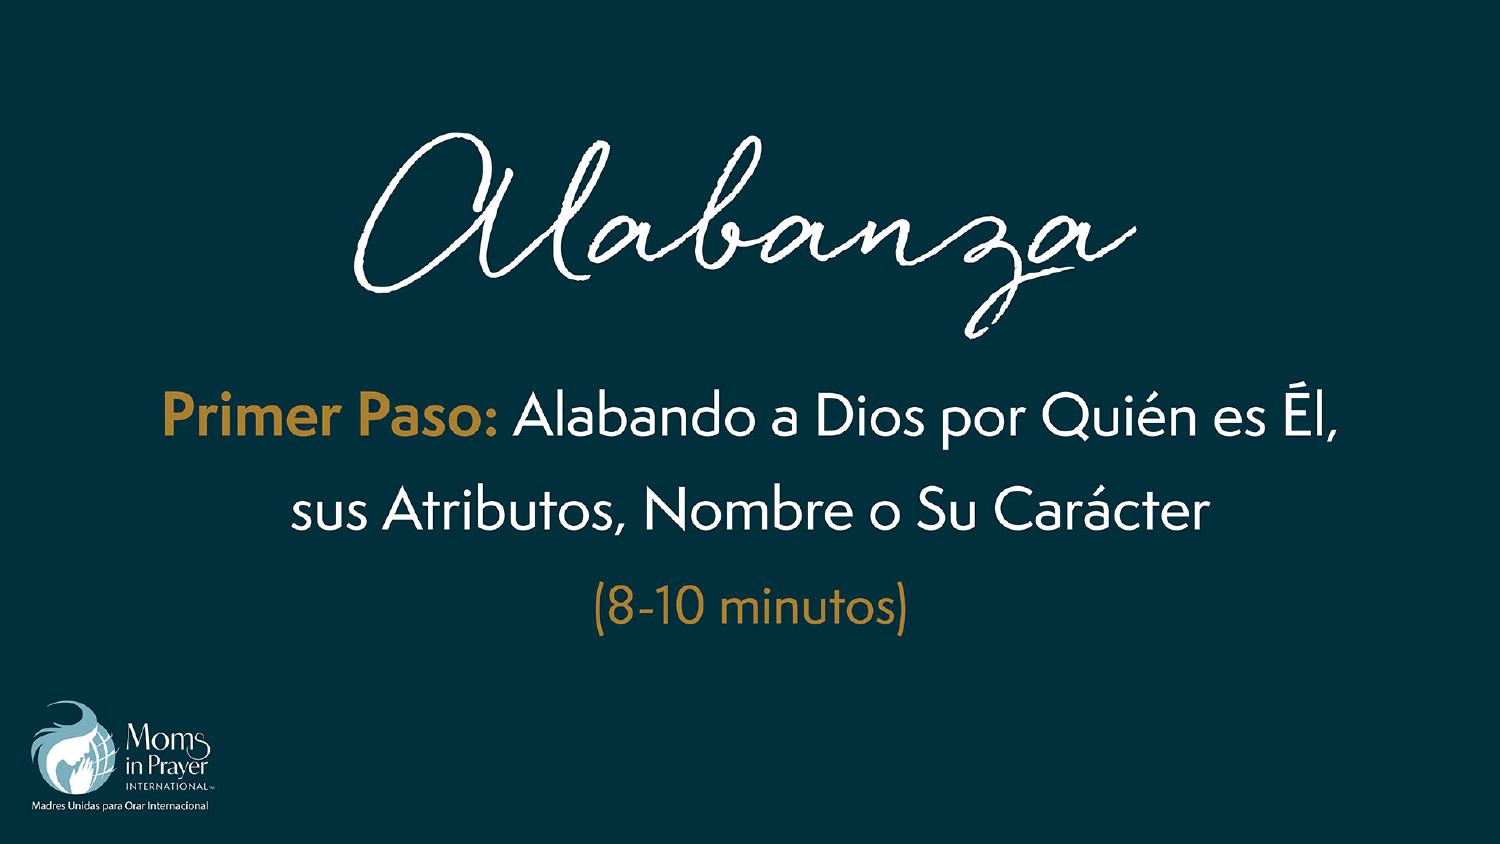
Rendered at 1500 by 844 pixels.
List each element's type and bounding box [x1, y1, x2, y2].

picture [354, 132, 612, 294]
picture [198, 404, 218, 436]
picture [1135, 407, 1166, 437]
picture [1035, 501, 1063, 531]
picture [1067, 501, 1083, 531]
picture [127, 723, 210, 779]
picture [870, 407, 902, 437]
picture [1115, 490, 1160, 531]
picture [421, 405, 445, 437]
picture [1283, 391, 1312, 437]
picture [126, 783, 169, 792]
picture [876, 598, 894, 624]
picture [236, 405, 281, 436]
picture [995, 486, 1035, 531]
picture [383, 485, 423, 530]
picture [974, 407, 1005, 437]
picture [609, 583, 637, 624]
picture [655, 585, 668, 623]
picture [287, 403, 341, 436]
picture [220, 389, 233, 436]
picture [1326, 429, 1337, 442]
picture [691, 501, 721, 531]
picture [33, 801, 99, 812]
picture [556, 389, 567, 436]
picture [1191, 501, 1210, 530]
picture [1010, 407, 1027, 437]
picture [1169, 407, 1196, 437]
picture [391, 403, 419, 437]
picture [802, 598, 827, 624]
picture [446, 403, 481, 437]
picture [464, 489, 473, 498]
picture [291, 501, 313, 531]
picture [591, 501, 614, 531]
picture [776, 598, 799, 624]
picture [846, 598, 874, 624]
picture [1160, 501, 1189, 531]
picture [345, 501, 367, 531]
picture [1126, 395, 1135, 403]
picture [630, 407, 657, 437]
picture [487, 427, 496, 436]
picture [903, 407, 924, 437]
picture [1026, 213, 1137, 264]
picture [584, 134, 1074, 341]
picture [1245, 407, 1266, 437]
picture [164, 390, 194, 437]
picture [917, 484, 946, 531]
picture [1041, 391, 1091, 441]
picture [858, 395, 868, 404]
picture [1126, 406, 1131, 436]
picture [941, 407, 971, 449]
picture [1215, 407, 1242, 437]
picture [772, 407, 799, 437]
picture [638, 607, 655, 613]
picture [830, 589, 845, 623]
picture [172, 782, 206, 791]
picture [567, 407, 594, 437]
picture [595, 582, 605, 636]
picture [439, 501, 461, 530]
picture [559, 501, 590, 531]
picture [126, 758, 142, 774]
picture [147, 801, 210, 812]
picture [676, 583, 705, 624]
picture [615, 523, 624, 537]
picture [724, 501, 768, 531]
picture [645, 484, 686, 531]
picture [422, 491, 440, 530]
picture [102, 801, 145, 812]
picture [946, 501, 978, 531]
picture [806, 501, 824, 531]
picture [859, 407, 865, 436]
picture [1146, 391, 1161, 403]
picture [721, 596, 760, 624]
picture [870, 501, 903, 531]
picture [772, 483, 804, 531]
picture [1316, 388, 1324, 436]
picture [359, 390, 390, 437]
picture [1289, 380, 1306, 389]
picture [32, 701, 119, 798]
picture [509, 391, 554, 437]
picture [691, 389, 724, 437]
picture [1093, 407, 1118, 437]
picture [487, 407, 496, 418]
picture [597, 389, 628, 437]
picture [816, 392, 854, 437]
picture [896, 582, 906, 637]
picture [464, 501, 471, 530]
picture [510, 492, 560, 531]
picture [823, 501, 854, 531]
picture [661, 407, 687, 437]
picture [724, 407, 755, 437]
picture [763, 599, 769, 624]
picture [1083, 485, 1110, 531]
picture [126, 739, 130, 750]
picture [316, 501, 343, 531]
picture [477, 482, 507, 531]
